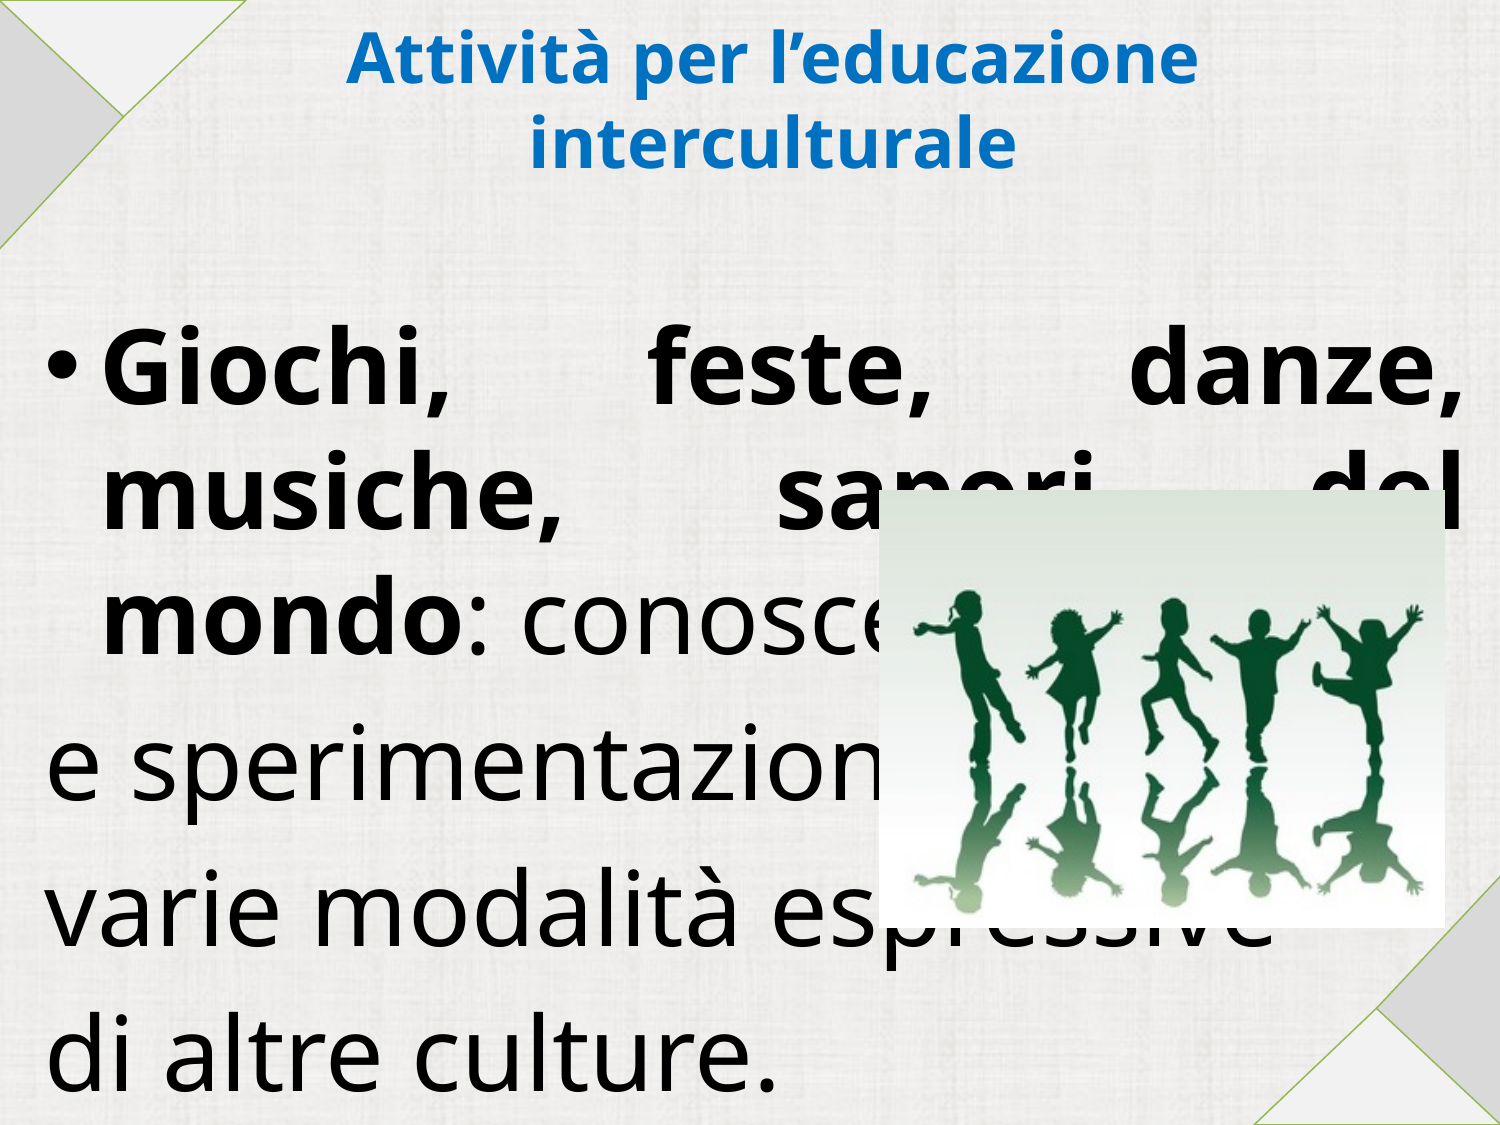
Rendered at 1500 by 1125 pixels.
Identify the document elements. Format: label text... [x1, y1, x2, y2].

title Attività per l’educazione interculturale [205, 3, 1342, 192]
list Giochi, feste, danze, musiche, sapori del mondo: conoscenza e sperimentazione di varie modalità espressive di altre culture. [29, 293, 1483, 1125]
picture [879, 490, 1445, 928]
